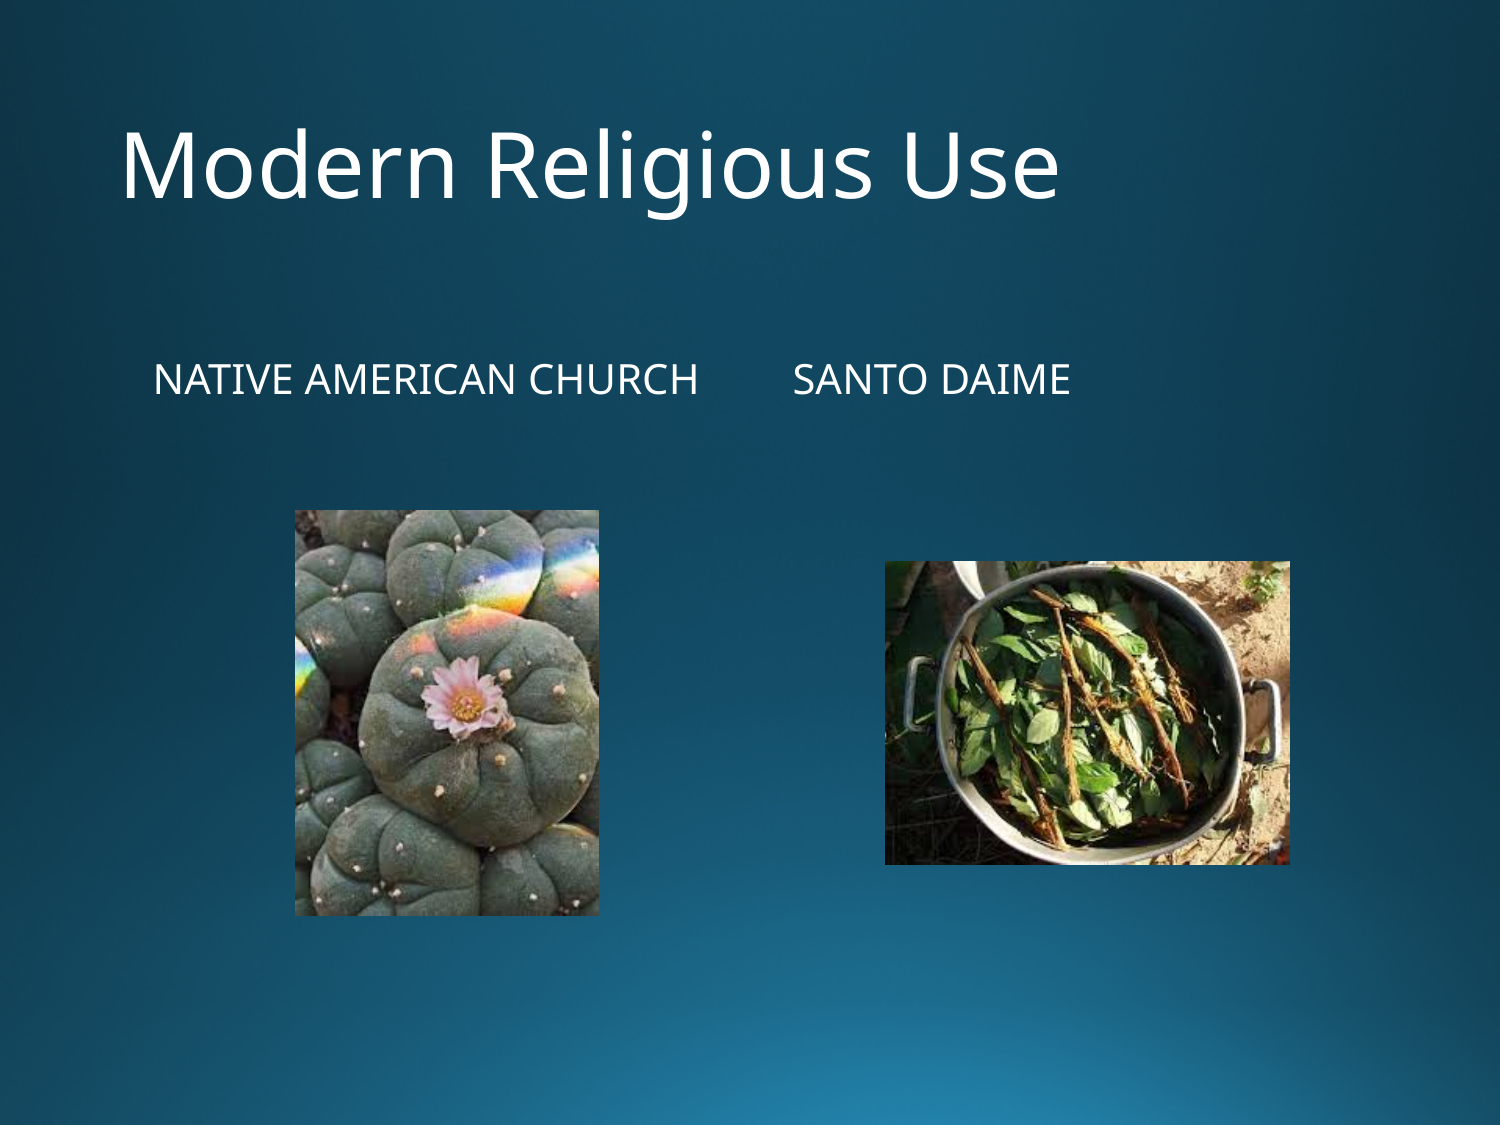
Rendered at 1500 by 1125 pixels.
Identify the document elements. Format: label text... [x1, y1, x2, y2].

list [295, 510, 599, 916]
list SANTO DAIME [777, 275, 1398, 411]
title Modern Religious Use [103, 59, 1398, 278]
picture [0, 0, 1500, 1125]
list NATIVE AMERICAN CHURCH [137, 275, 756, 411]
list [884, 561, 1290, 865]
